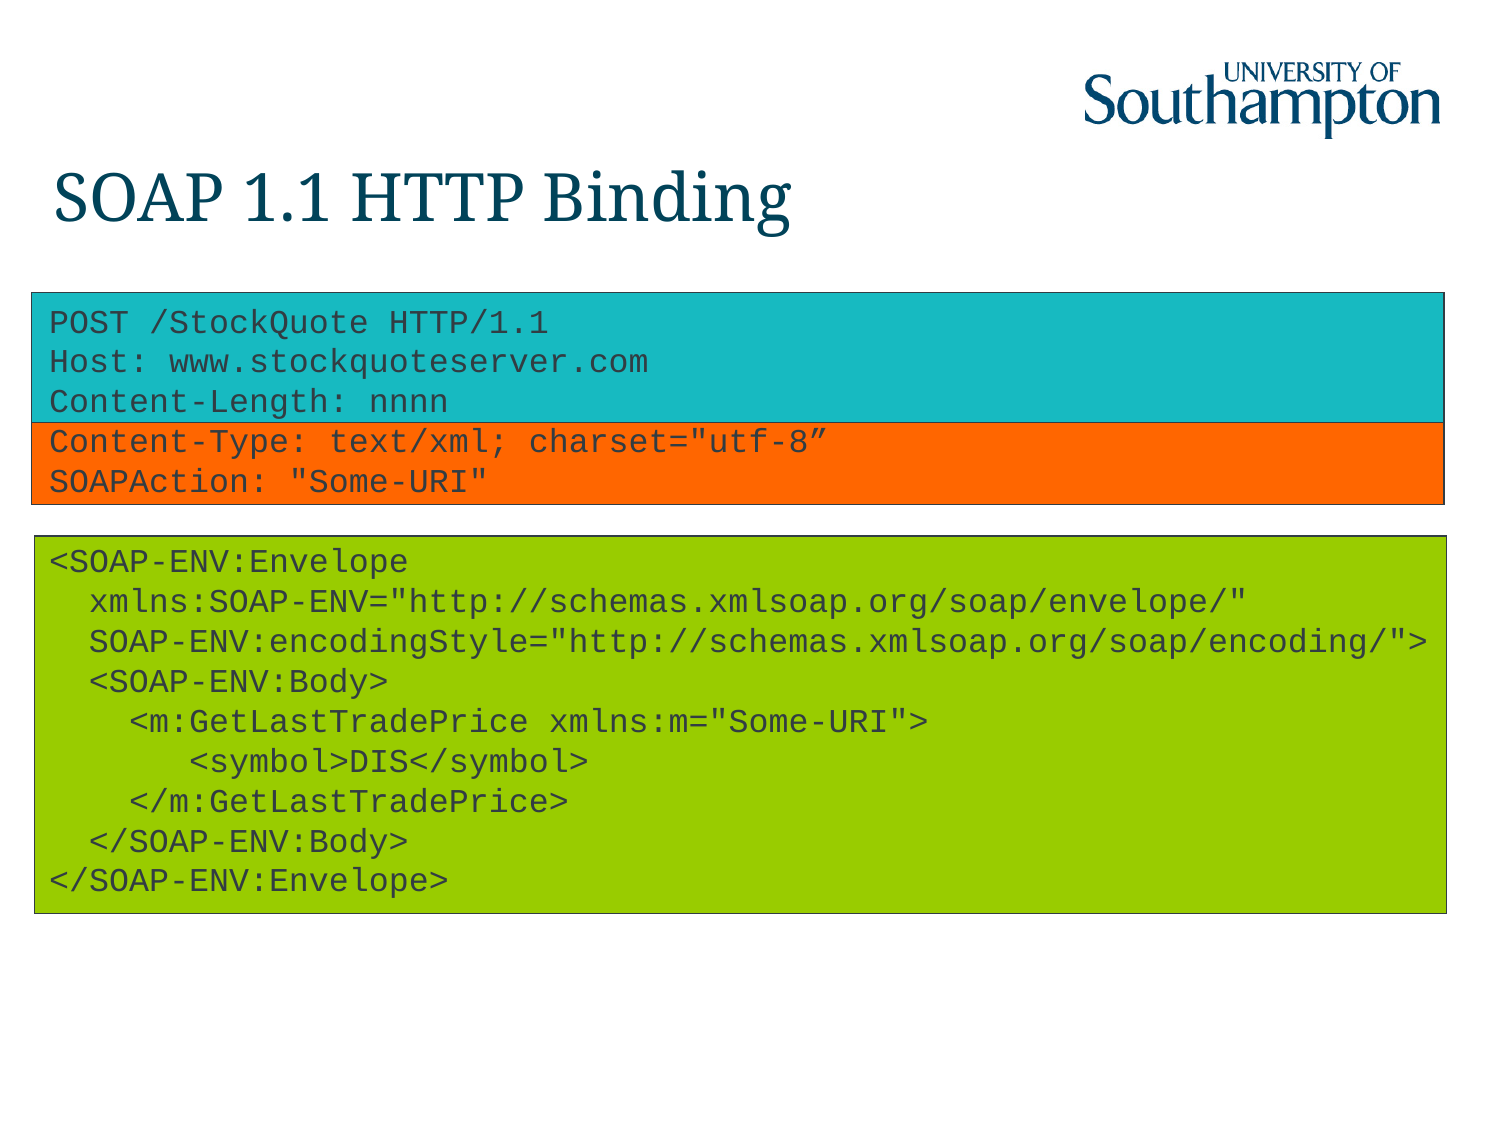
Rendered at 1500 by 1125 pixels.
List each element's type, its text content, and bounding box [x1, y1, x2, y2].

text_box POST /StockQuote HTTP/1.1 Host: www.stockquoteserver.com Content-Length: nnnn Content-Type: text/xml; charset="utf-8” SOAPAction: "Some-URI" <SOAP-ENV:Envelope xmlns:SOAP-ENV="http://schemas.xmlsoap.org/soap/envelope/" SOAP-ENV:encodingStyle="http://schemas.xmlsoap.org/soap/encoding/"> <SOAP-ENV:Body> <m:GetLastTradePrice xmlns:m="Some-URI"> <symbol>DIS</symbol> </m:GetLastTradePrice> </SOAP-ENV:Body> </SOAP-ENV:Envelope> [34, 292, 1447, 906]
title SOAP 1.1 HTTP Binding [52, 147, 1448, 255]
text_box [34, 906, 1447, 914]
picture [1085, 62, 1440, 139]
